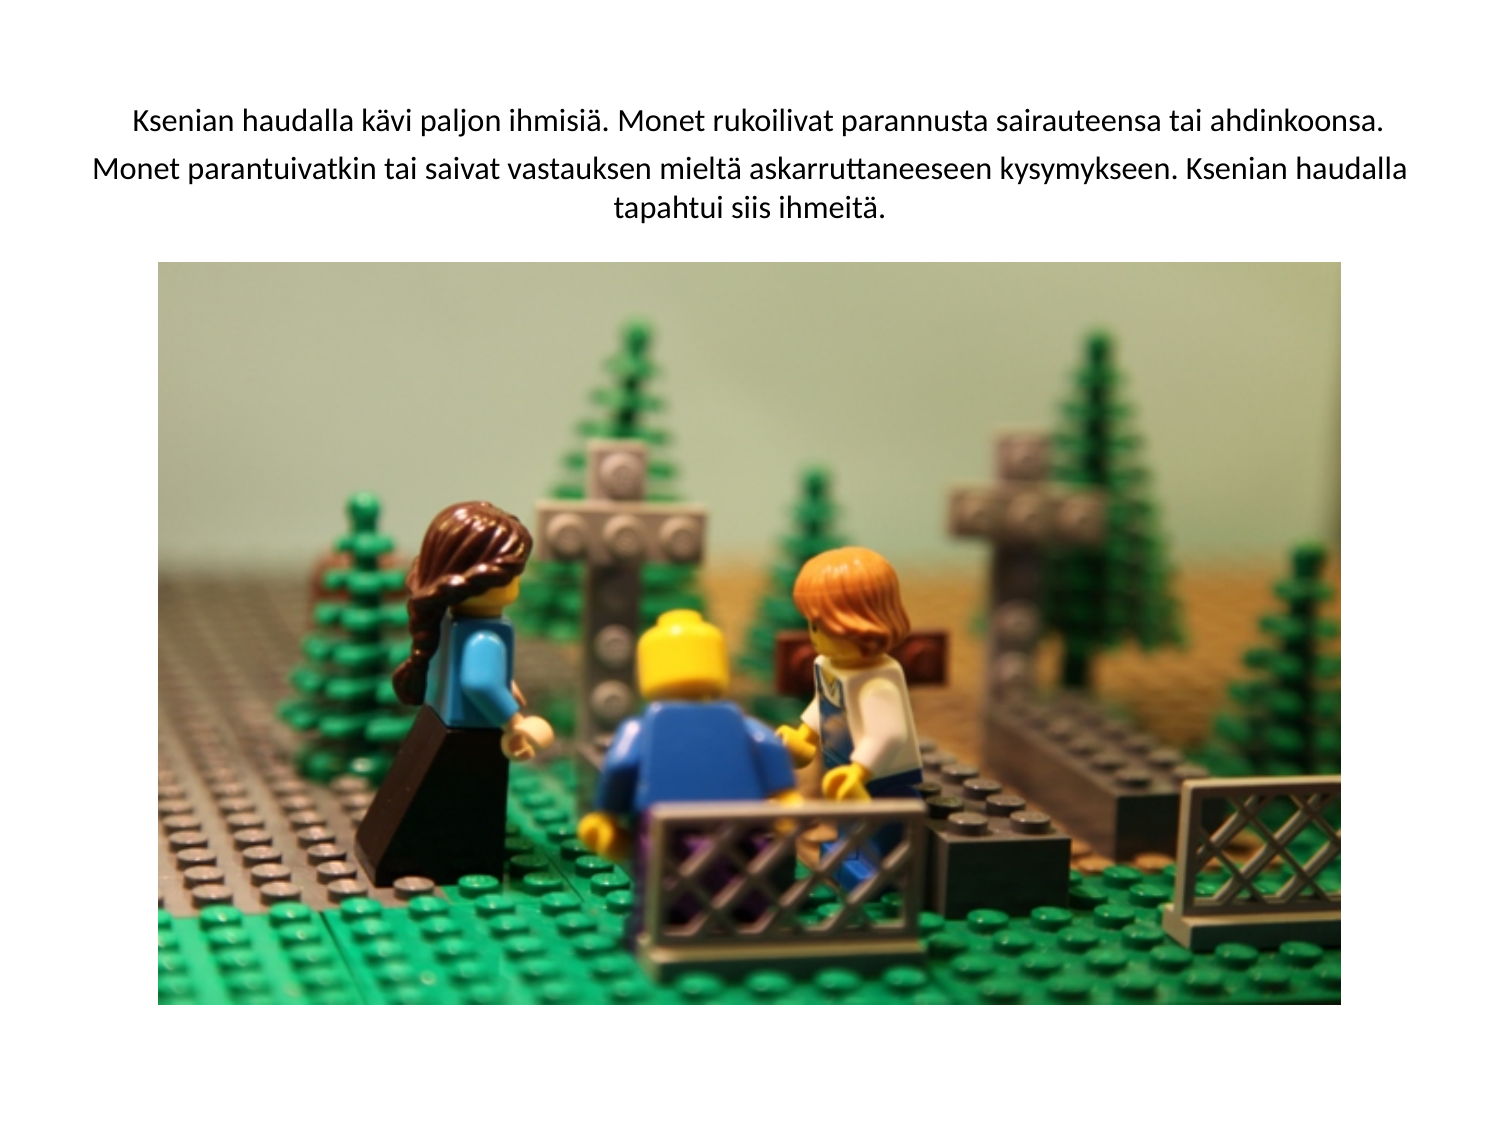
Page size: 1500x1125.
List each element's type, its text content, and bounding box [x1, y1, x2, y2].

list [158, 262, 1342, 1006]
title Ksenian haudalla kävi paljon ihmisiä. Monet rukoilivat parannusta sairauteensa tai ahdinkoonsa. Monet parantuivatkin tai saivat vastauksen mieltä askarruttaneeseen kysymykseen. Ksenian haudalla tapahtui siis ihmeitä. [75, 45, 1425, 233]
